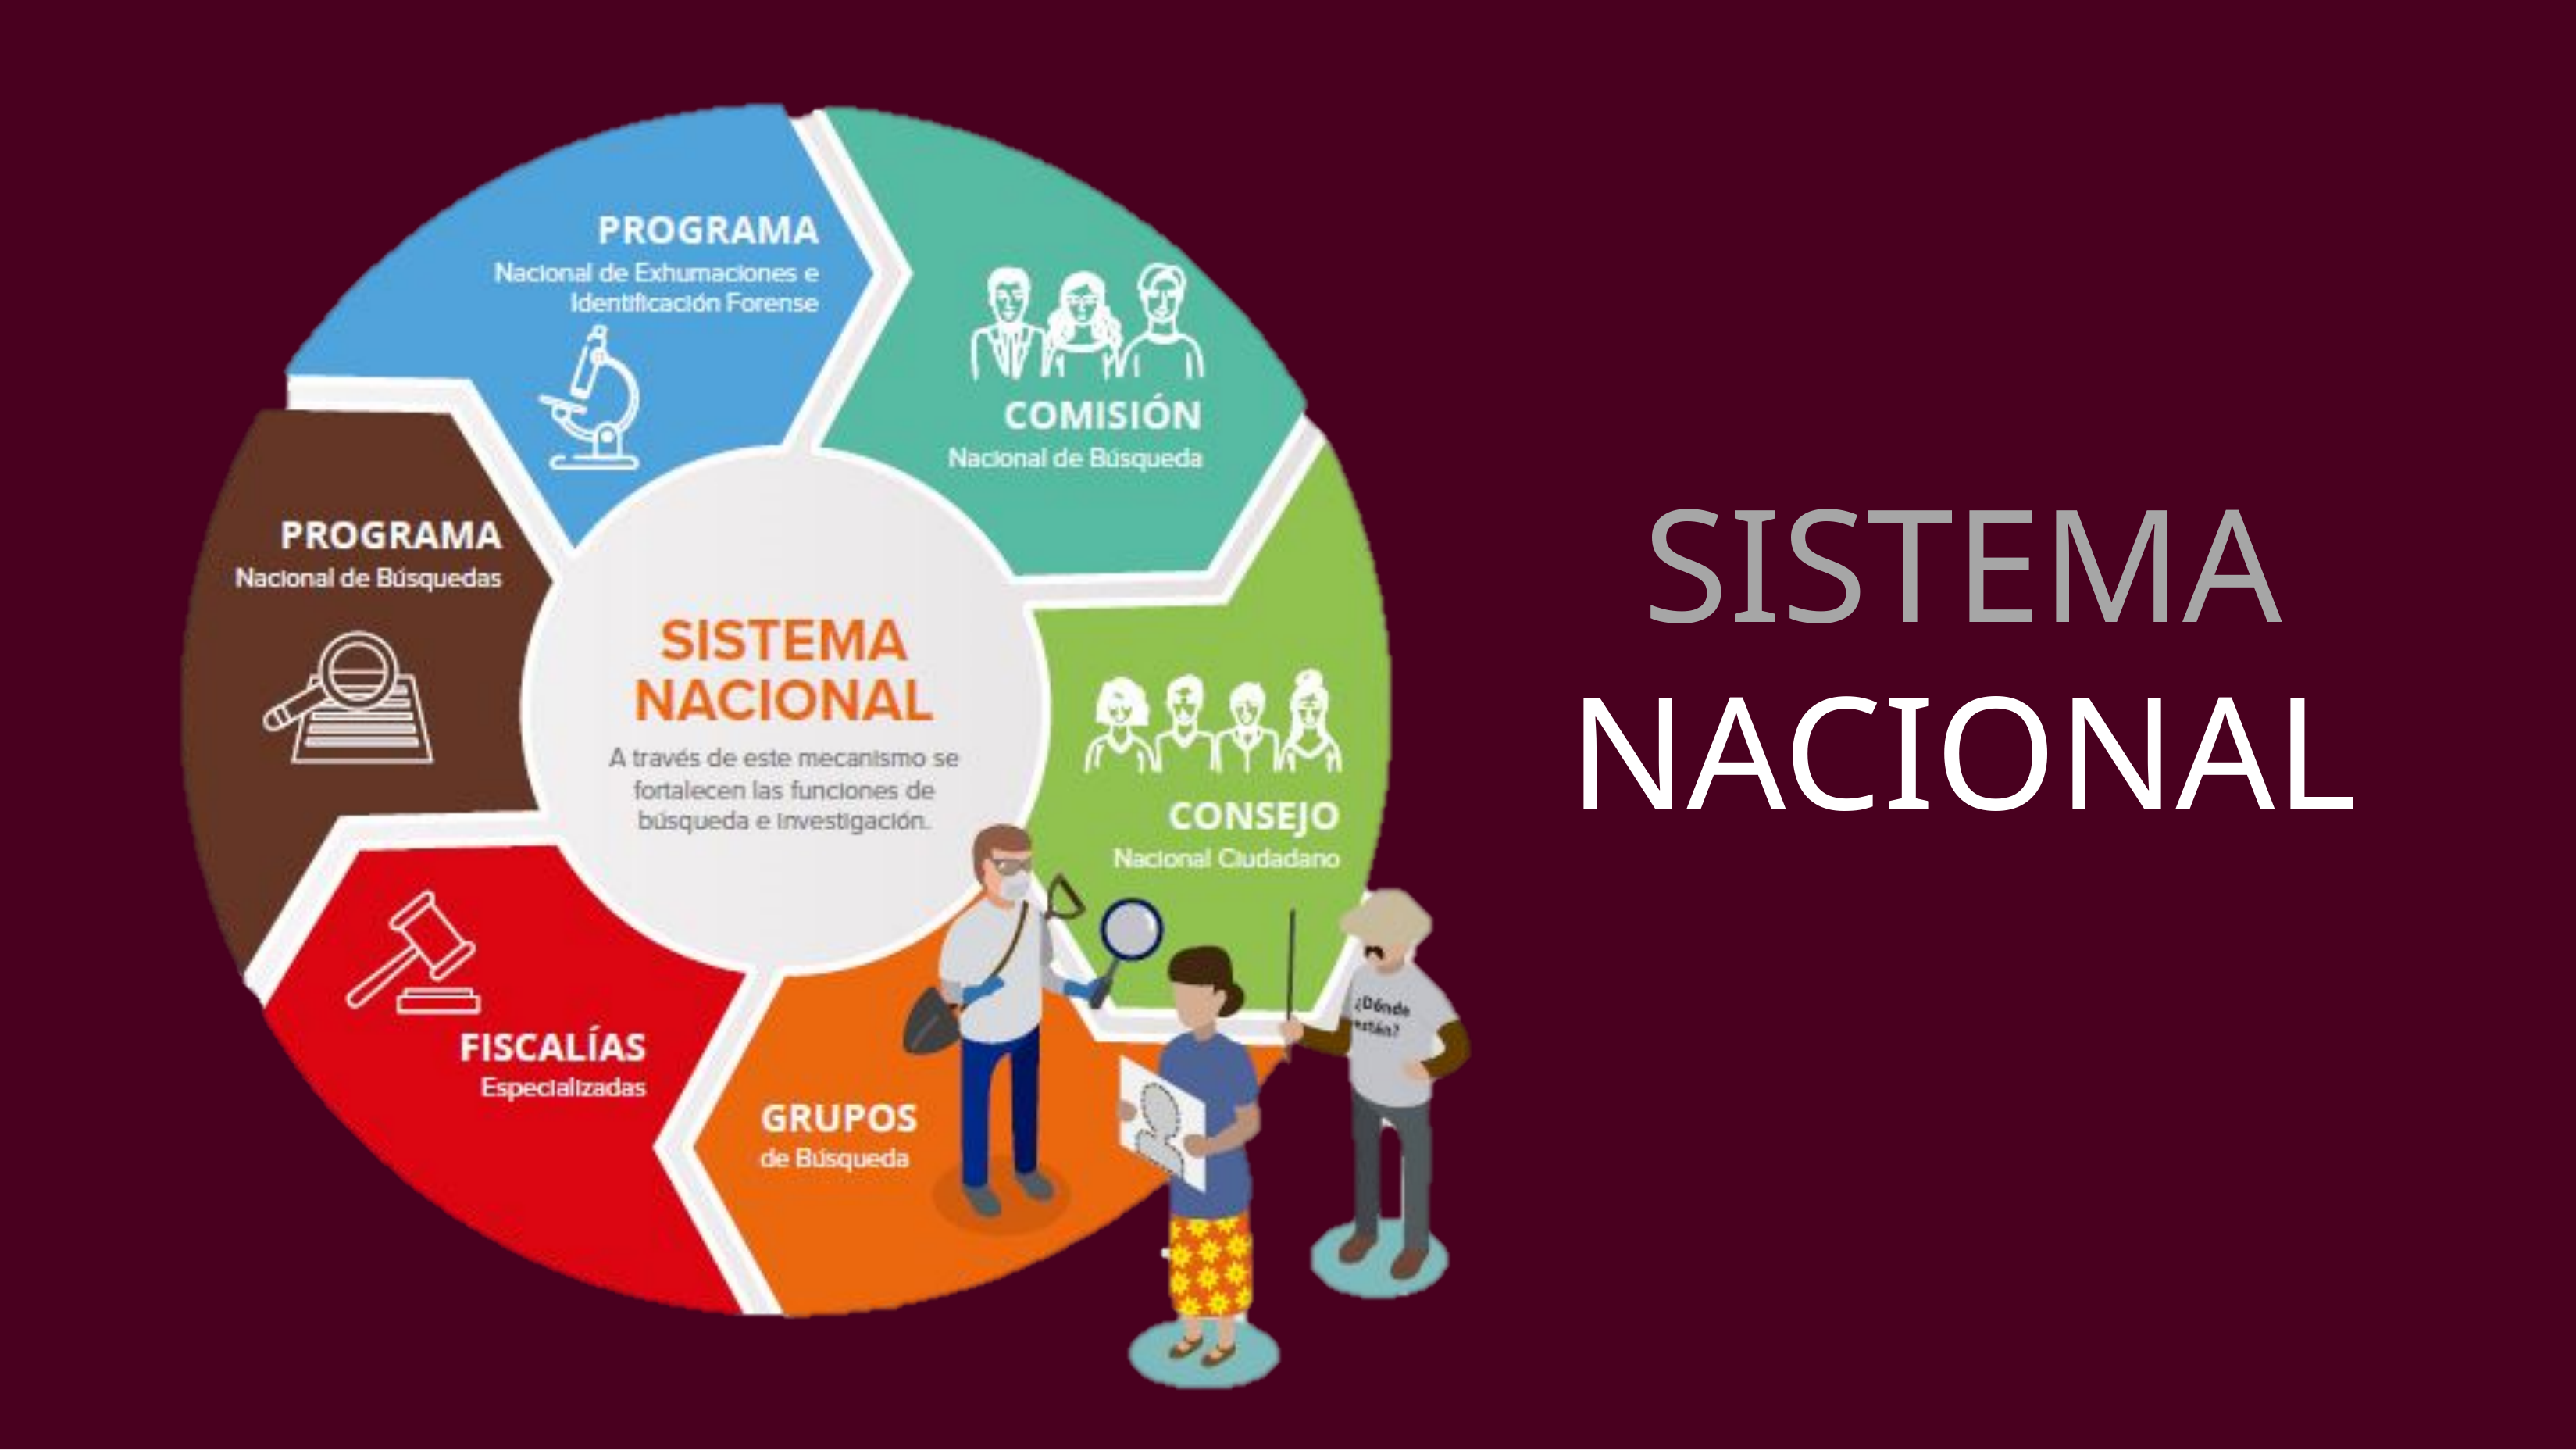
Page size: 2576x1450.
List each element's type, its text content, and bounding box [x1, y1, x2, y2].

text_box SISTEMA NACIONAL [1542, 460, 2434, 847]
picture [0, 0, 1539, 1413]
